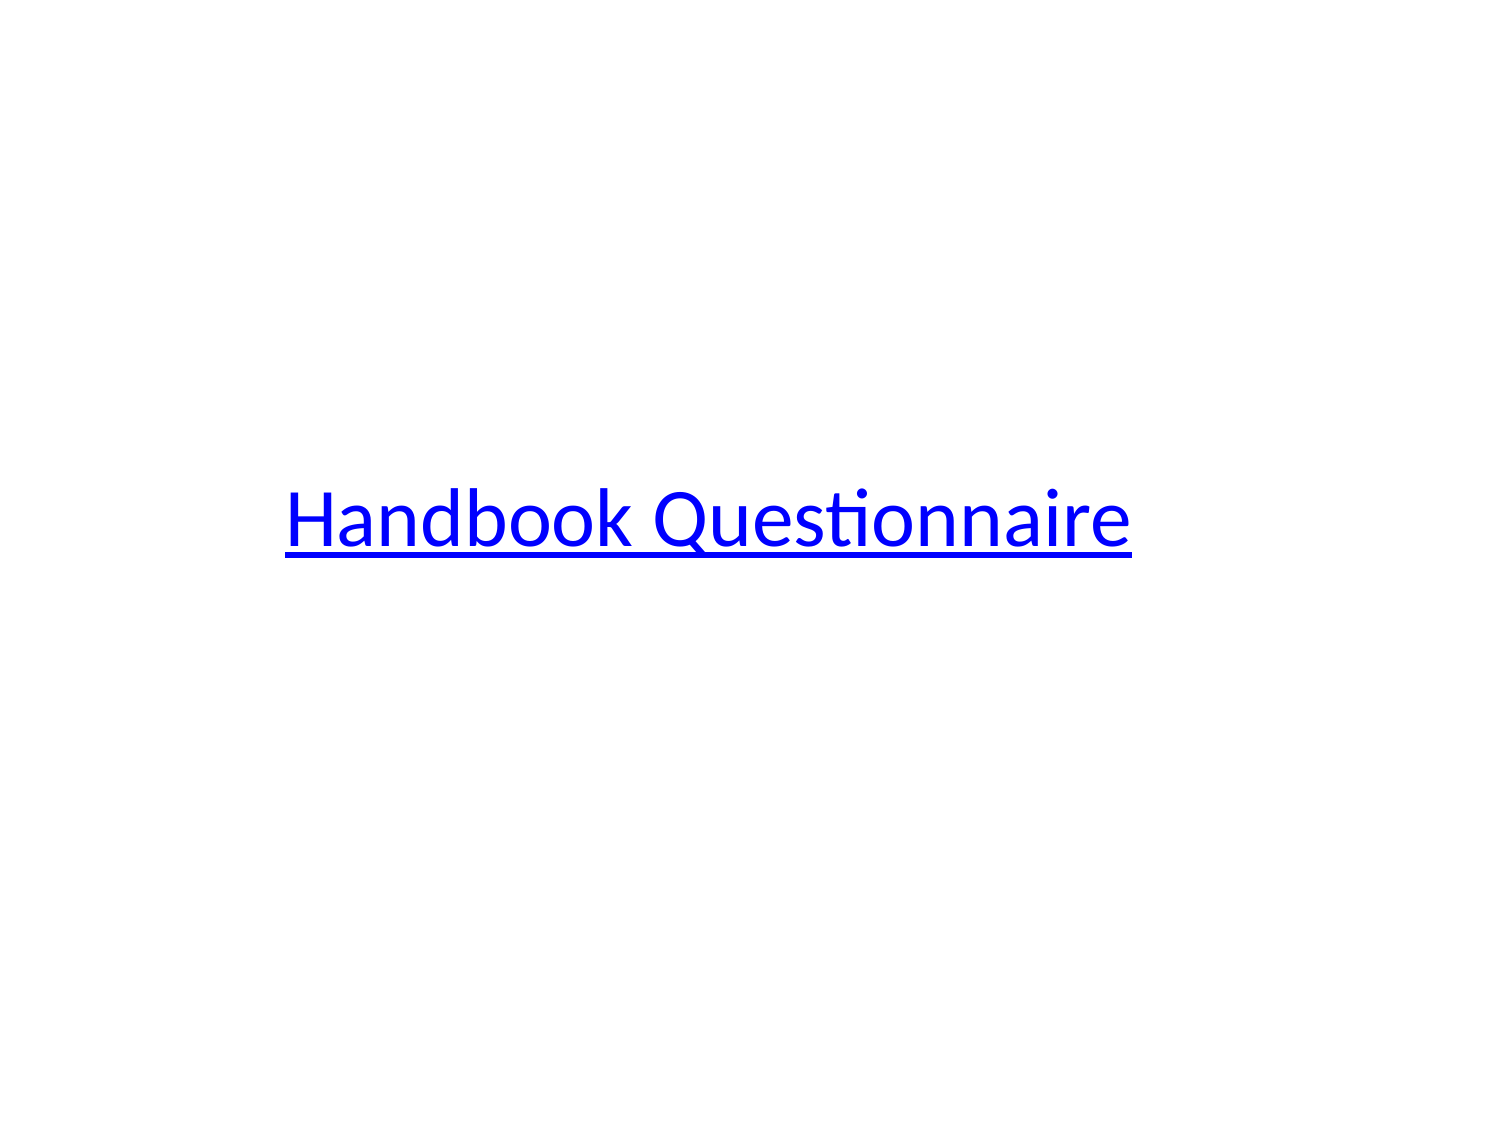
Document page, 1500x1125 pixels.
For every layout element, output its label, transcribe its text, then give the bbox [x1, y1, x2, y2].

text_box Handbook Questionnaire [100, 456, 1318, 571]
